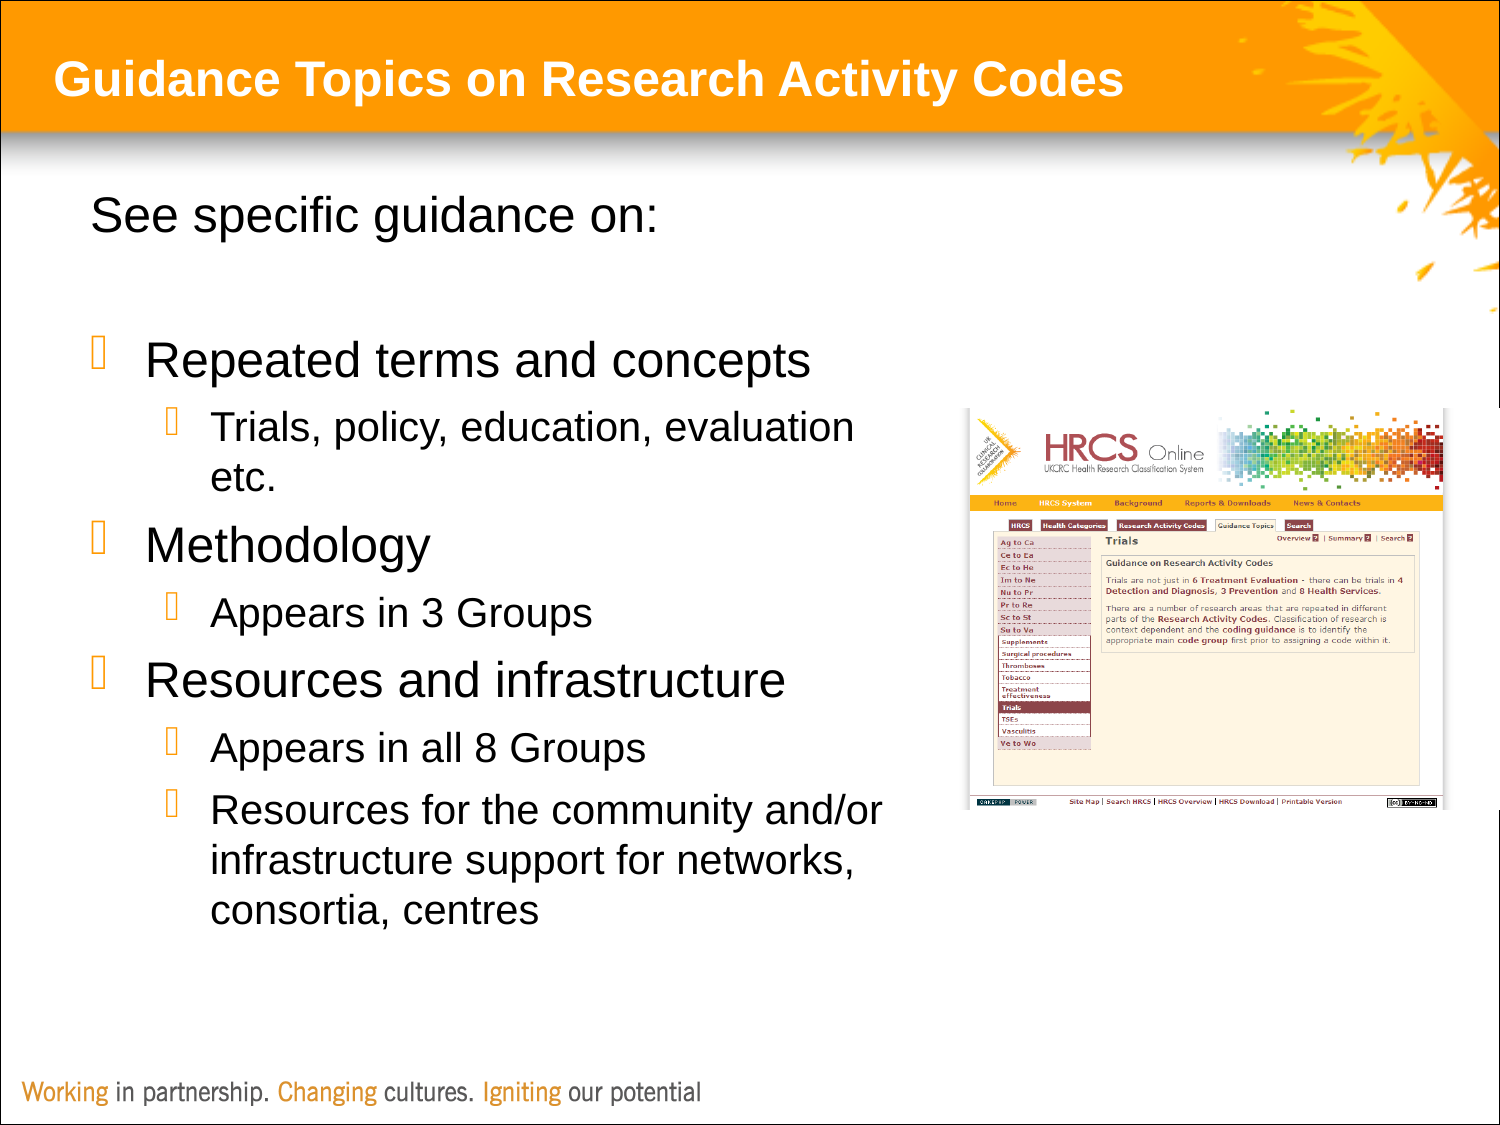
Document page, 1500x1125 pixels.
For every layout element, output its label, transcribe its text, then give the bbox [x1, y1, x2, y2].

list See specific guidance on: Repeated terms and concepts Trials, policy, education, evaluation etc. Methodology Appears in 3 Groups Resources and infrastructure Appears in all 8 Groups Resources for the community and/or infrastructure support for networks, consortia, centres [75, 174, 916, 1091]
picture [924, 408, 1500, 810]
title Guidance Topics on Research Activity Codes [38, 20, 1230, 133]
picture [1, 1, 1499, 314]
picture [21, 1078, 702, 1107]
